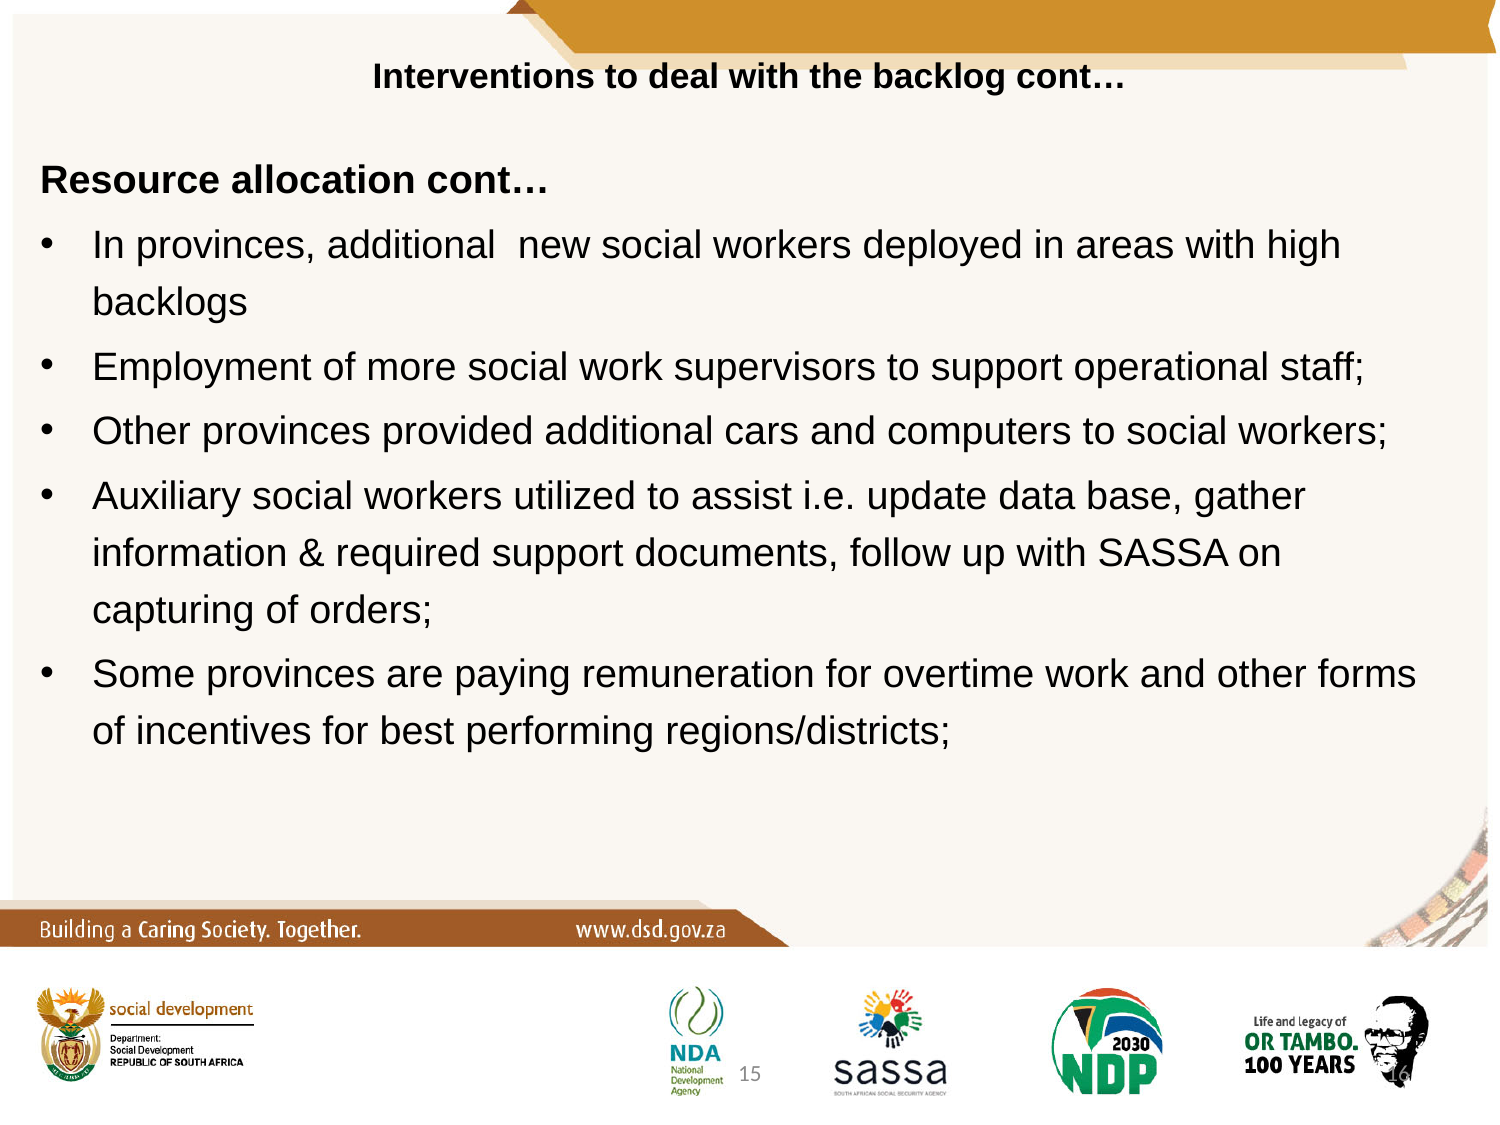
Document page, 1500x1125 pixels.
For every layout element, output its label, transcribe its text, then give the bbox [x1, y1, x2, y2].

footer 15 [512, 1042, 988, 1103]
title Interventions to deal with the backlog cont… [75, 45, 1425, 104]
slide_number 16 [1074, 1042, 1425, 1103]
list Resource allocation cont… In provinces, additional new social workers deployed in areas with high backlogs Employment of more social work supervisors to support operational staff; Other provinces provided additional cars and computers to social workers; Auxiliary social workers utilized to assist i.e. update data base, gather information & required support documents, follow up with SASSA on capturing of orders; Some provinces are paying remuneration for overtime work and other forms of incentives for best performing regions/districts; [25, 137, 1464, 885]
picture [0, 0, 1500, 1125]
